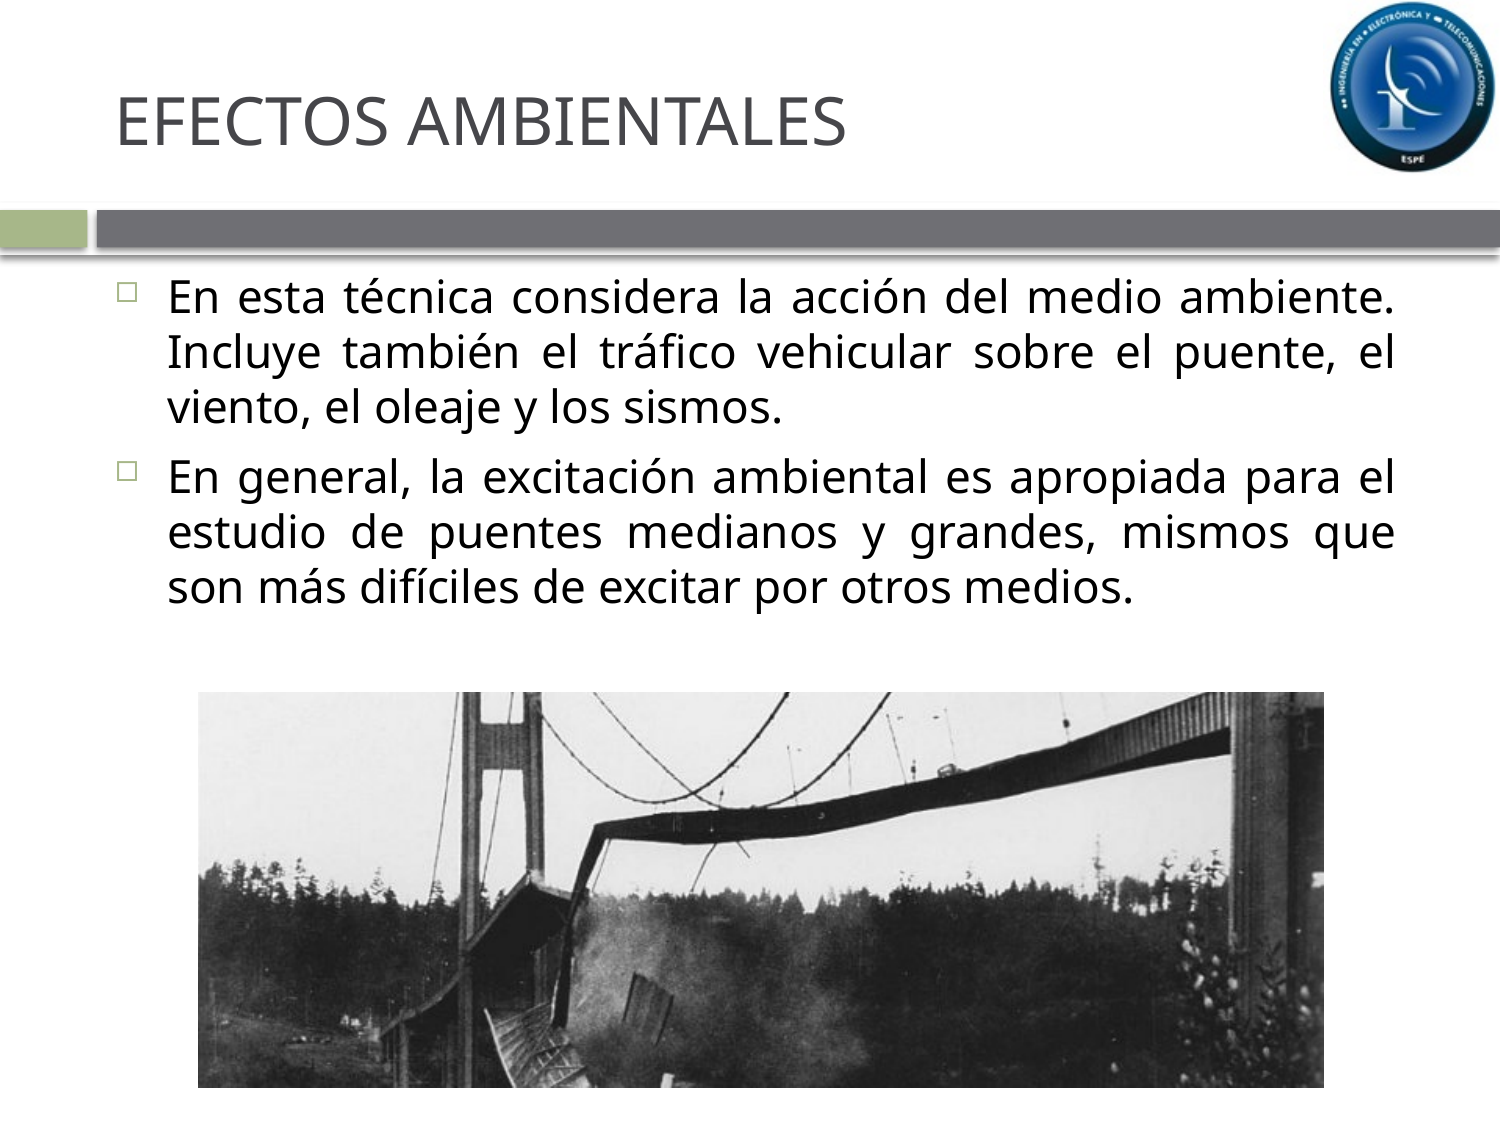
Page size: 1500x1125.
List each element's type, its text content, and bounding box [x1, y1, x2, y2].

picture [1323, 0, 1500, 177]
picture [198, 692, 1324, 1088]
list En esta técnica considera la acción del medio ambiente. Incluye también el tráfico vehicular sobre el puente, el viento, el oleaje y los sismos. En general, la excitación ambiental es apropiada para el estudio de puentes medianos y grandes, mismos que son más difíciles de excitar por otros medios. [99, 260, 1412, 622]
title EFECTOS AMBIENTALES [99, 37, 1438, 200]
